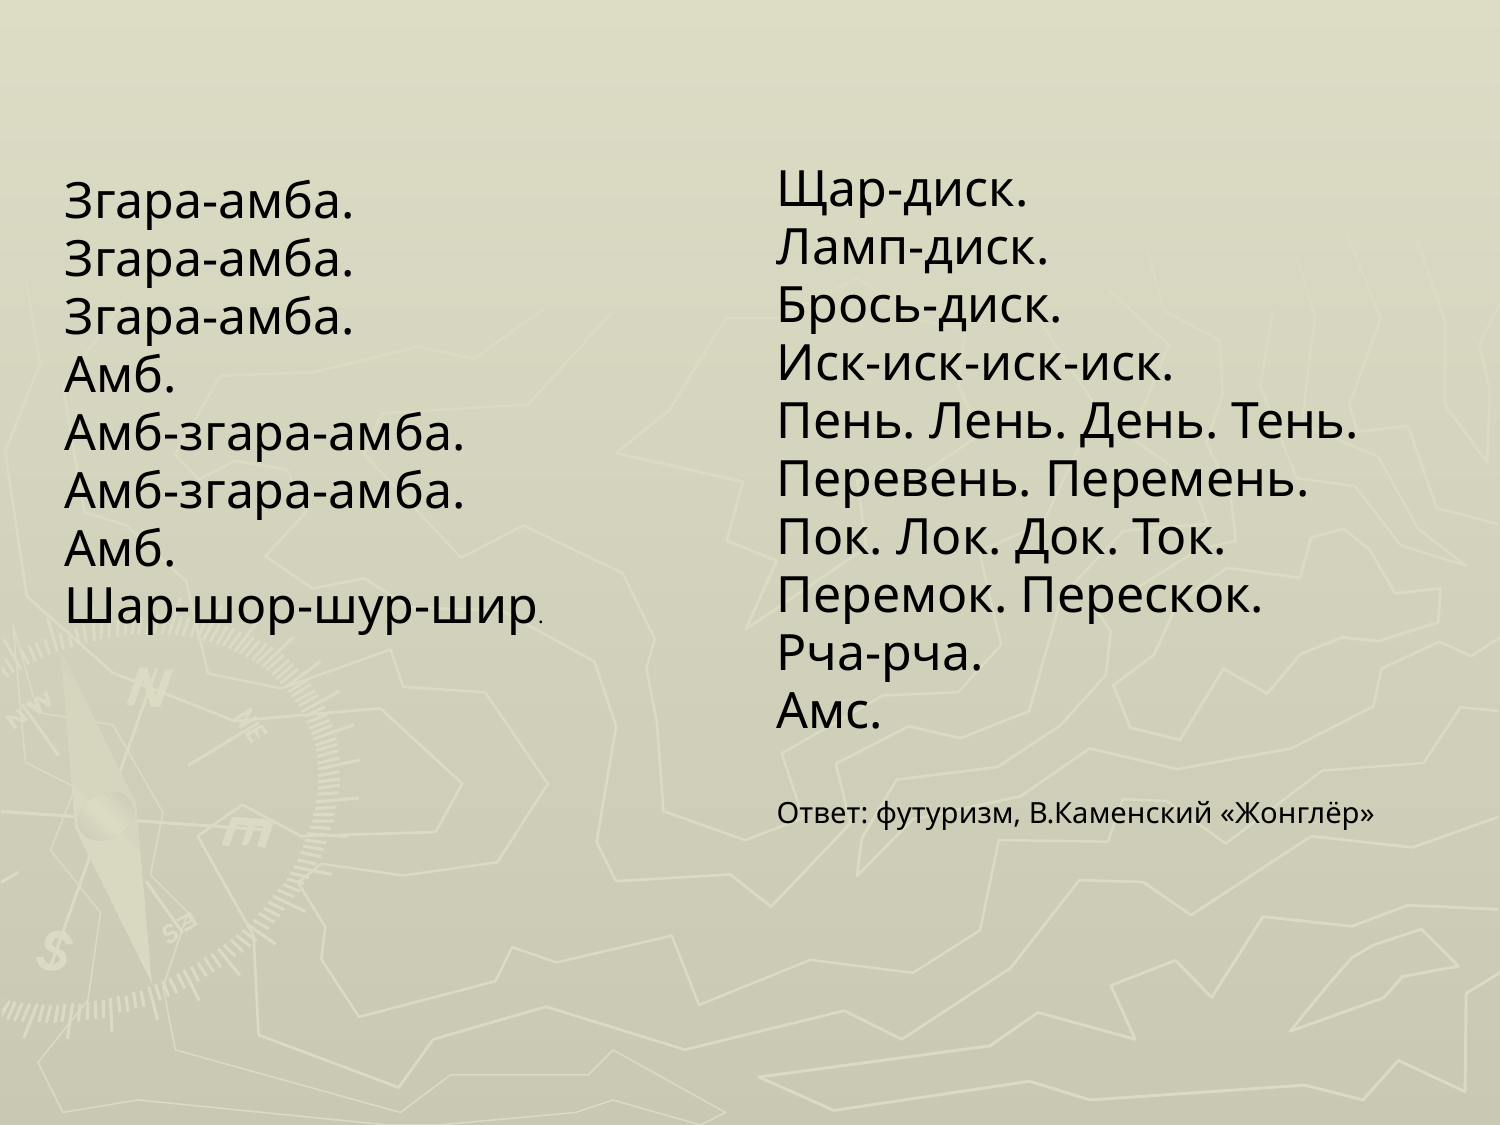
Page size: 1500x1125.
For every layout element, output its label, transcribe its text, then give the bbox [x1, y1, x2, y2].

list Згара-амба. Згара-амба. Згара-амба. Амб. Амб-згара-амба. Амб-згара-амба. Амб. Шар-шор-шур-шир. [49, 172, 738, 1001]
list Щар-диск. Ламп-диск. Брось-диск. Иск-иск-иск-иск. Пень. Лень. День. Тень. Перевень. Перемень. Пок. Лок. Док. Ток. Перемок. Перескок. Рча-рча. Амс. Ответ: футуризм, В.Каменский «Жонглёр» [761, 160, 1450, 905]
